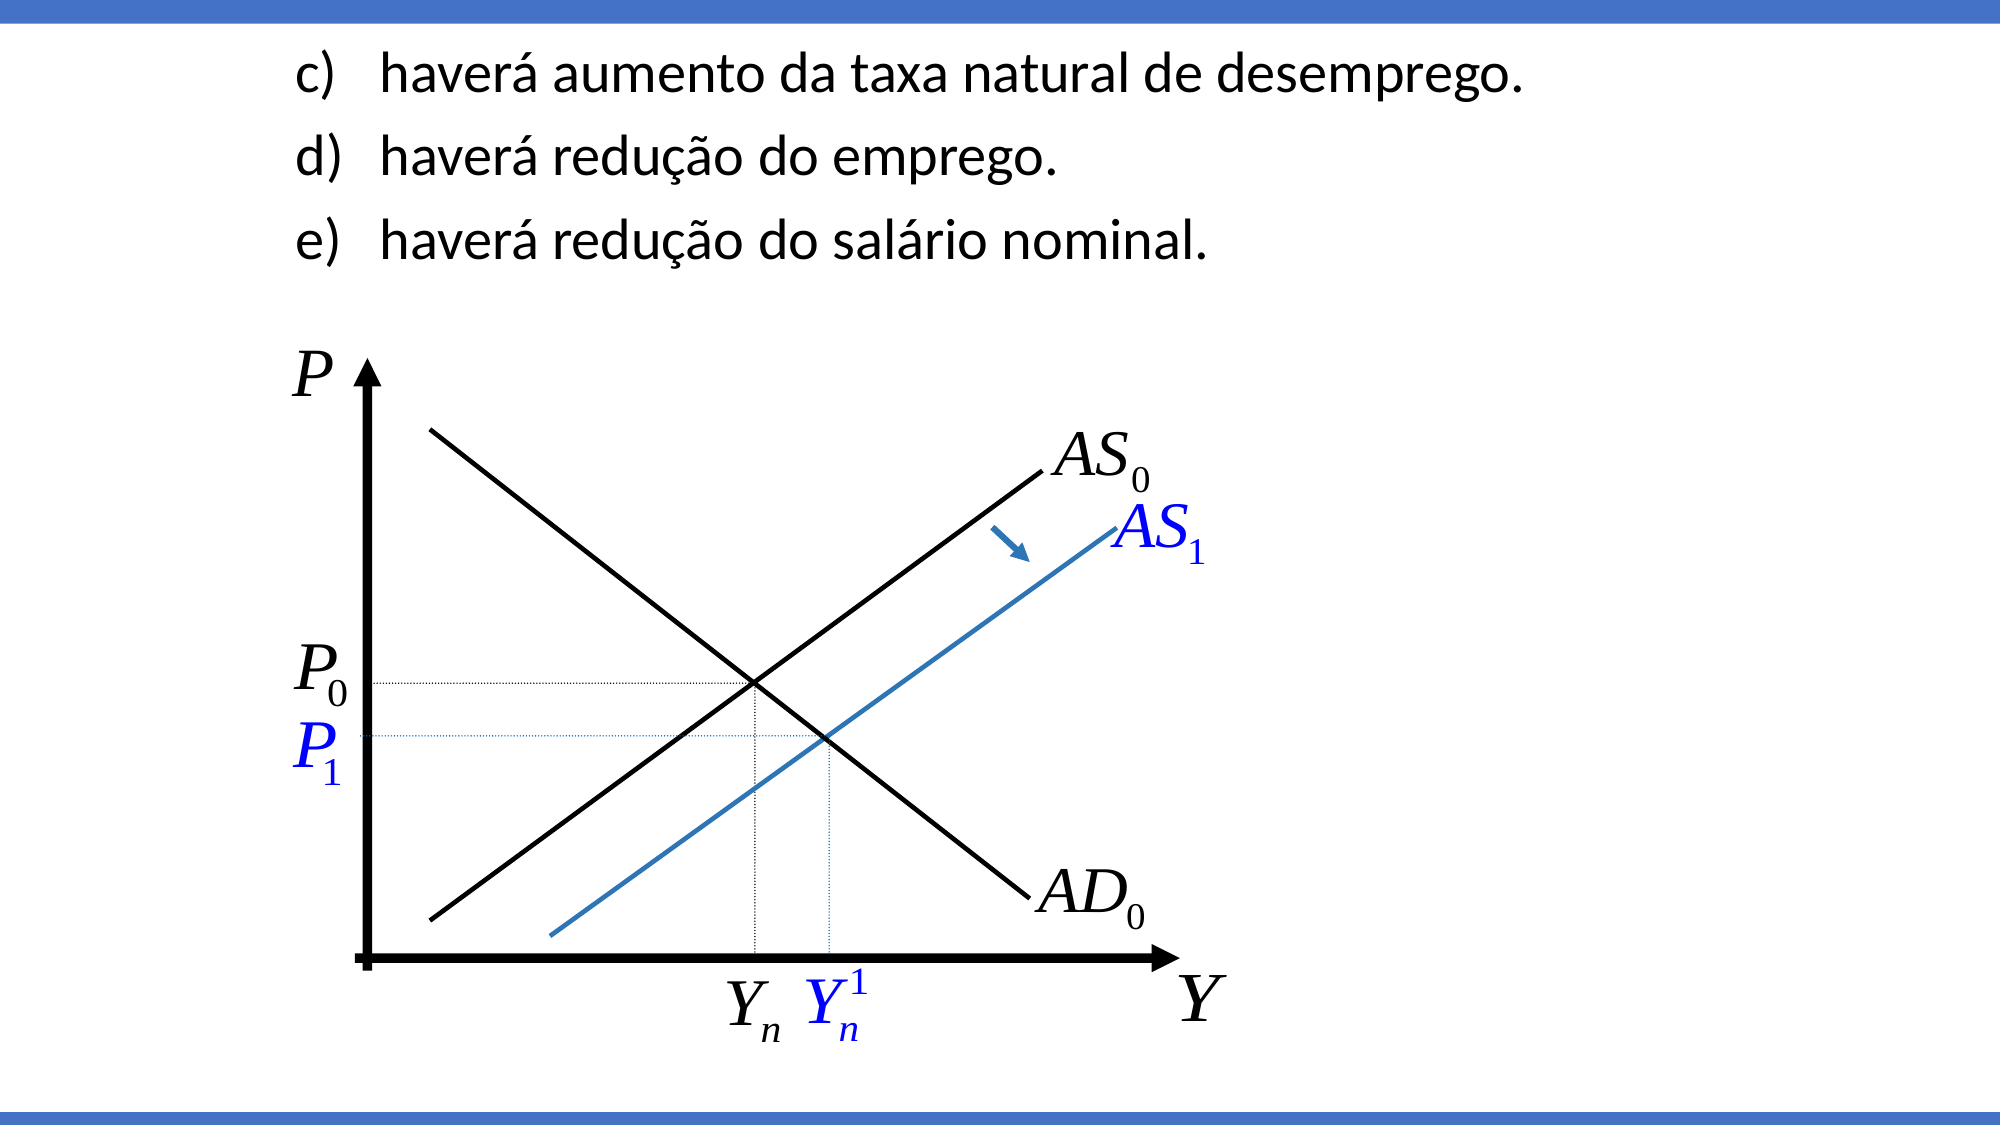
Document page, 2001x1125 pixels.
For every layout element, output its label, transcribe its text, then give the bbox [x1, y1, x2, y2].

text_box [1167, 951, 1178, 957]
text_box [361, 358, 374, 958]
text_box [992, 527, 1030, 563]
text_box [796, 951, 880, 1058]
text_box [717, 958, 795, 1059]
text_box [1023, 847, 1159, 946]
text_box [281, 621, 361, 724]
list haverá aumento da taxa natural de desemprego. haverá redução do emprego. haverá redução do salário nominal. [280, 34, 1720, 748]
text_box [280, 699, 353, 803]
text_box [1167, 957, 1243, 1034]
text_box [279, 333, 350, 409]
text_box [1039, 410, 1163, 509]
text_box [1098, 482, 1217, 580]
